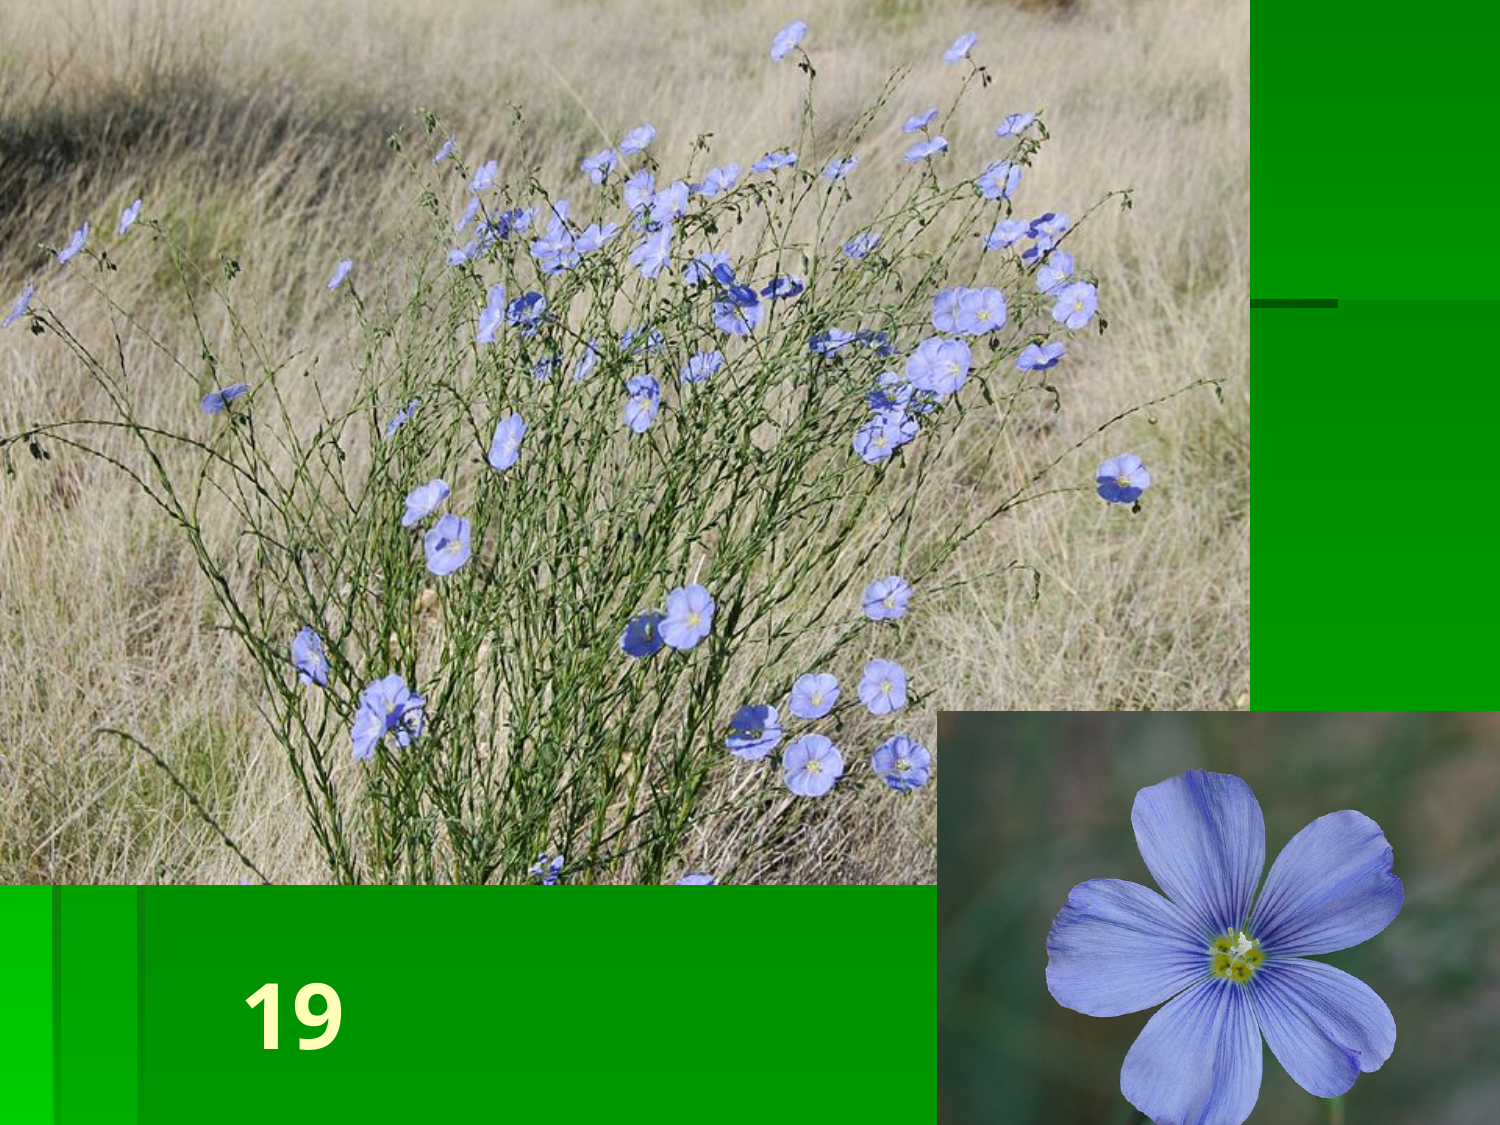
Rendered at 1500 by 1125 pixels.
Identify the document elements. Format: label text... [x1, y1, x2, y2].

title 19 [224, 899, 851, 1125]
picture [0, 0, 1500, 1125]
